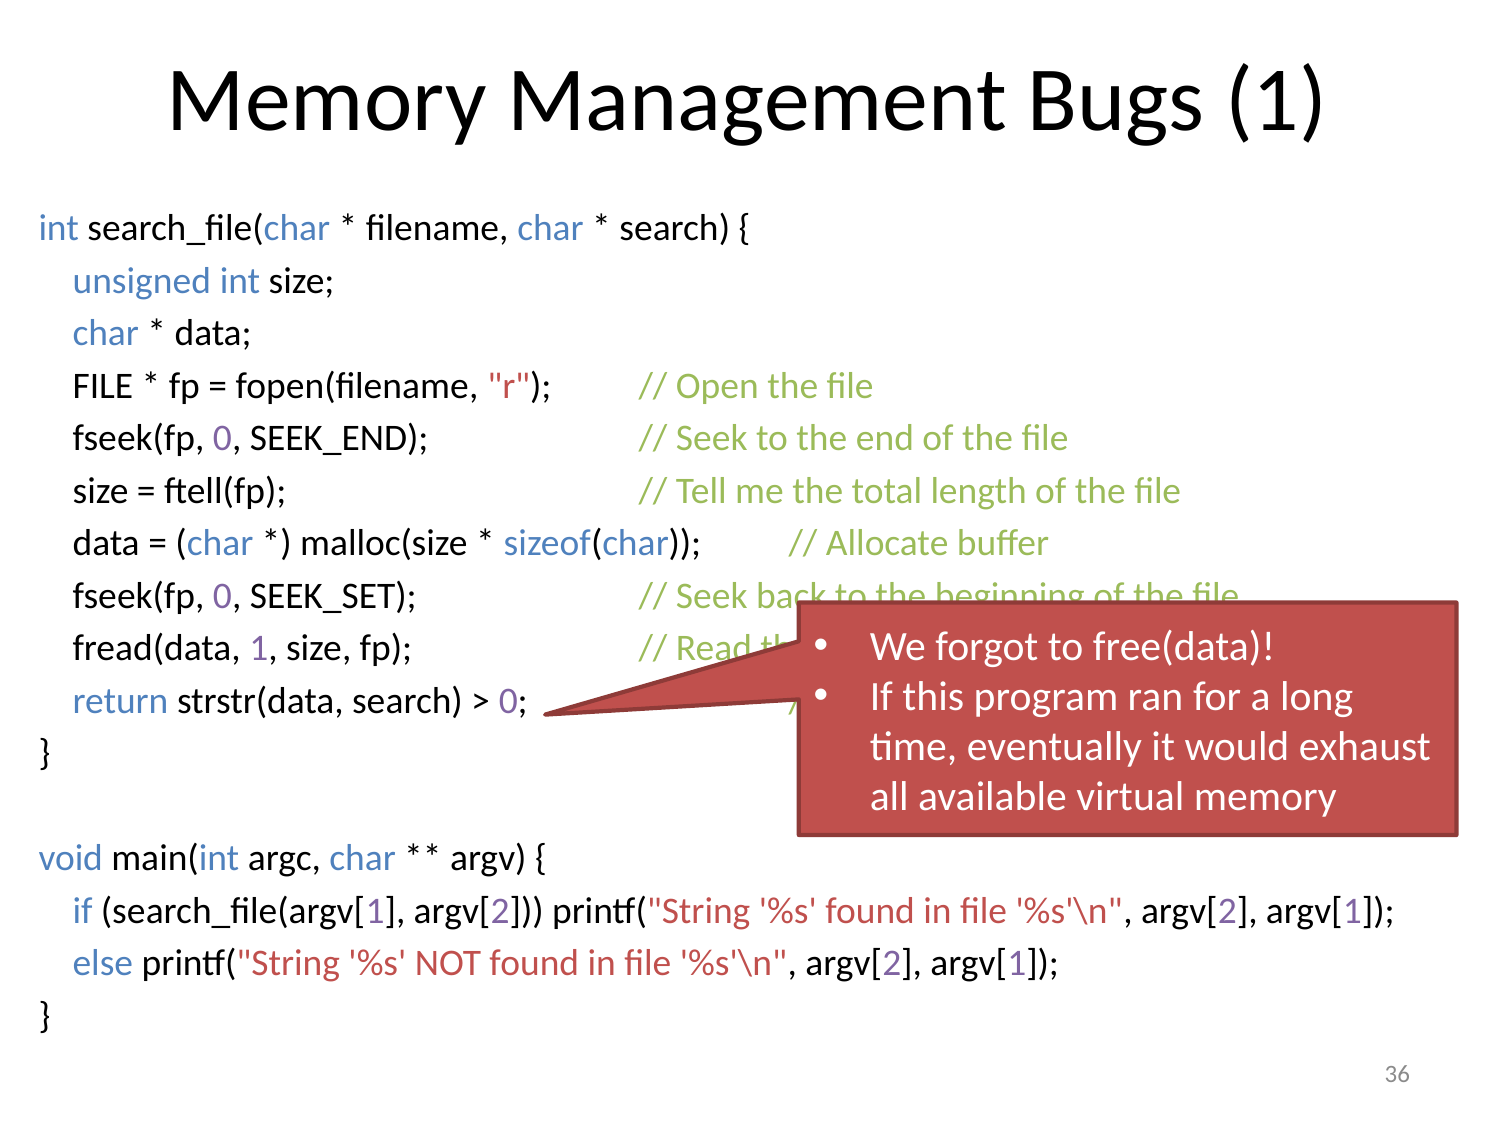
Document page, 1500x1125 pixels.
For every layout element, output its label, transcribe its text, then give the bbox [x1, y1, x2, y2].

list int search_file(char * filename, char * search) { unsigned int size; char * data; FILE * fp = fopen(filename, "r"); // Open the file fseek(fp, 0, SEEK_END); // Seek to the end of the file size = ftell(fp); // Tell me the total length of the file data = (char *) malloc(size * sizeof(char)); // Allocate buffer fseek(fp, 0, SEEK_SET); // Seek back to the beginning of the file fread(data, 1, size, fp); // Read the whole file into the buffer return strstr(data, search) > 0; // Is the search string in the buffer? } void main(int argc, char ** argv) { if (search_file(argv[1], argv[2])) printf("String '%s' found in file '%s'\n", argv[2], argv[1]); else printf("String '%s' NOT found in file '%s'\n", argv[2], argv[1]); } [23, 195, 1468, 1109]
slide_number 36 [1074, 1042, 1425, 1103]
text_box We forgot to free(data)! If this program ran for a long time, eventually it would exhaust all available virtual memory [543, 600, 1459, 838]
title Memory Management Bugs (1) [7, 0, 1488, 188]
